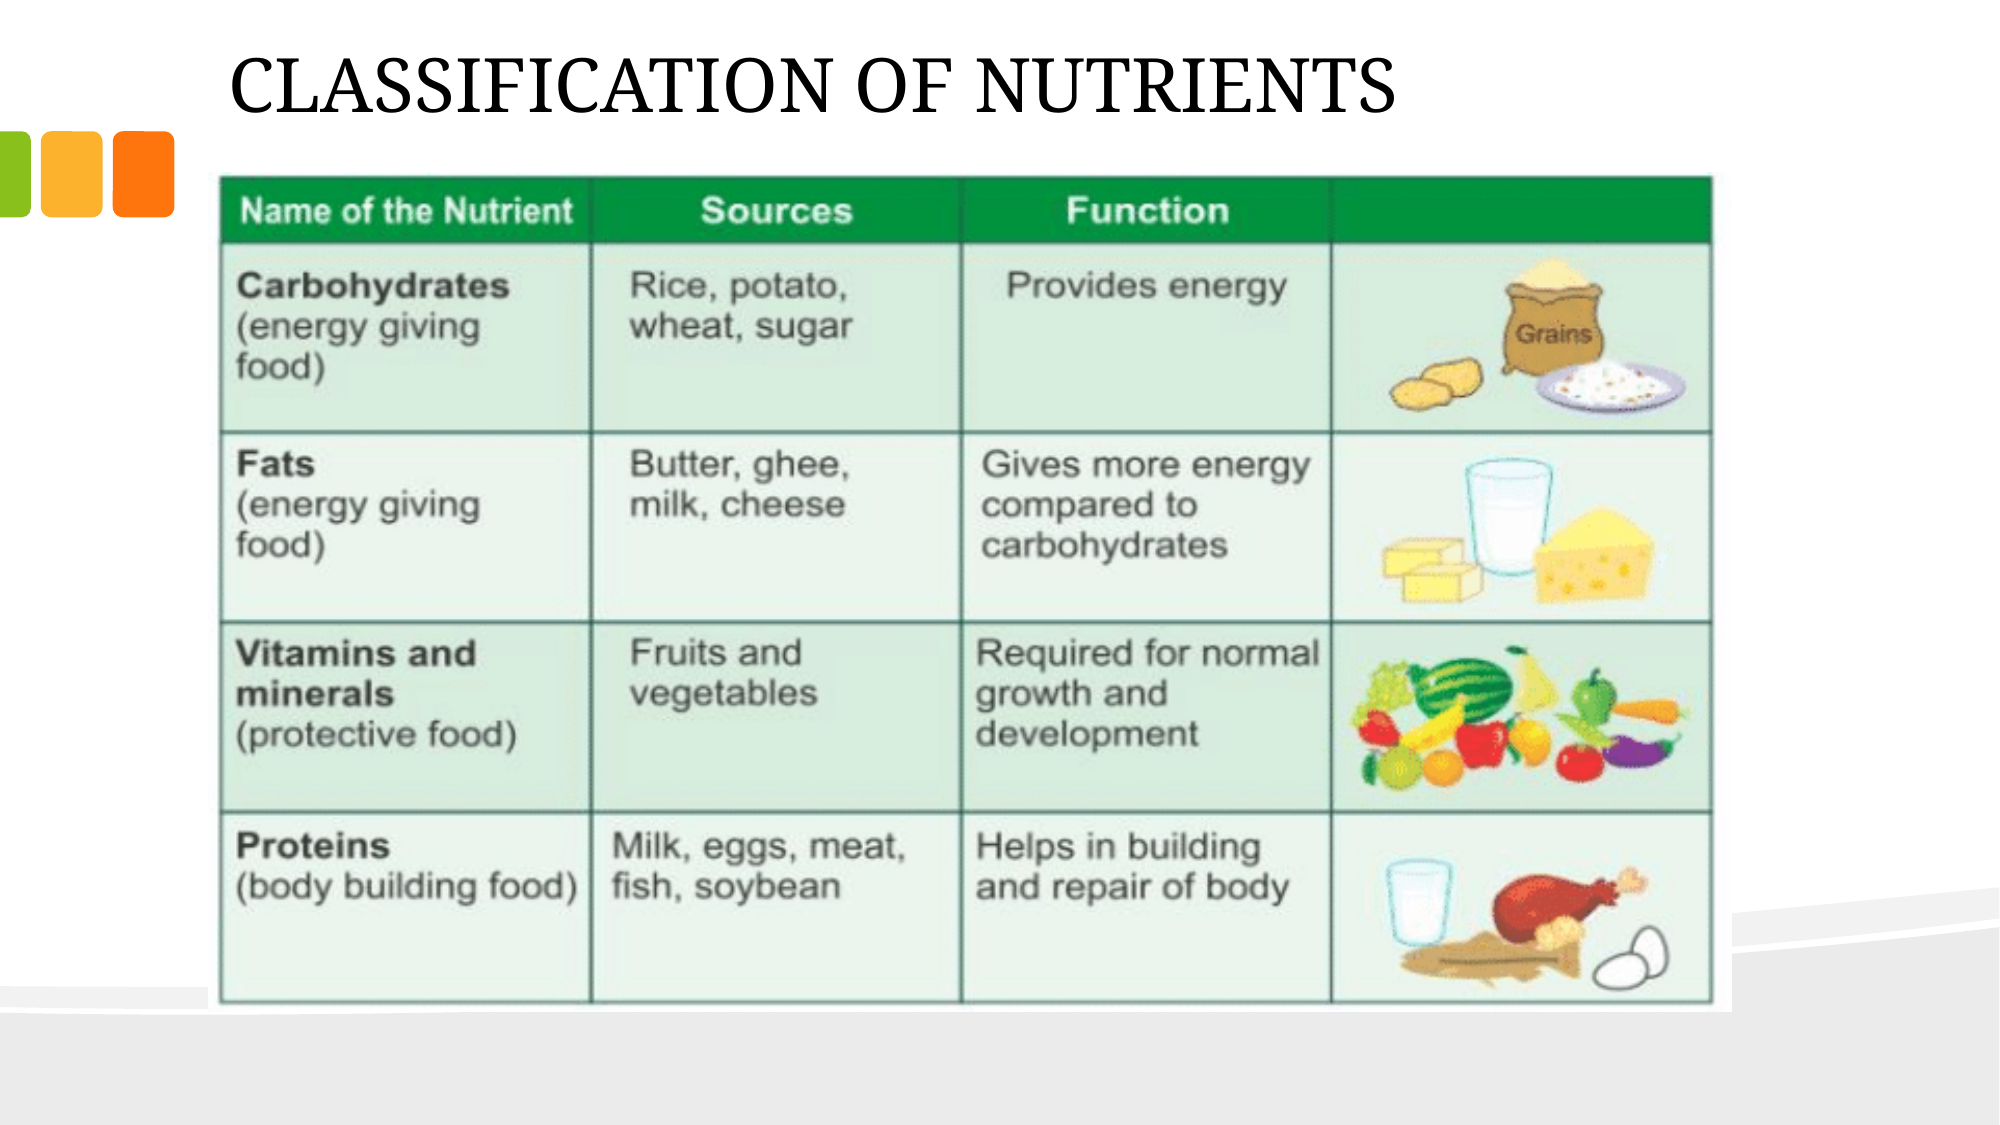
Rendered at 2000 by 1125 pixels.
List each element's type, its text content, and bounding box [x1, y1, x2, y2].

title CLASSIFICATION OF NUTRIENTS [208, 24, 1800, 138]
picture [207, 172, 1733, 1012]
